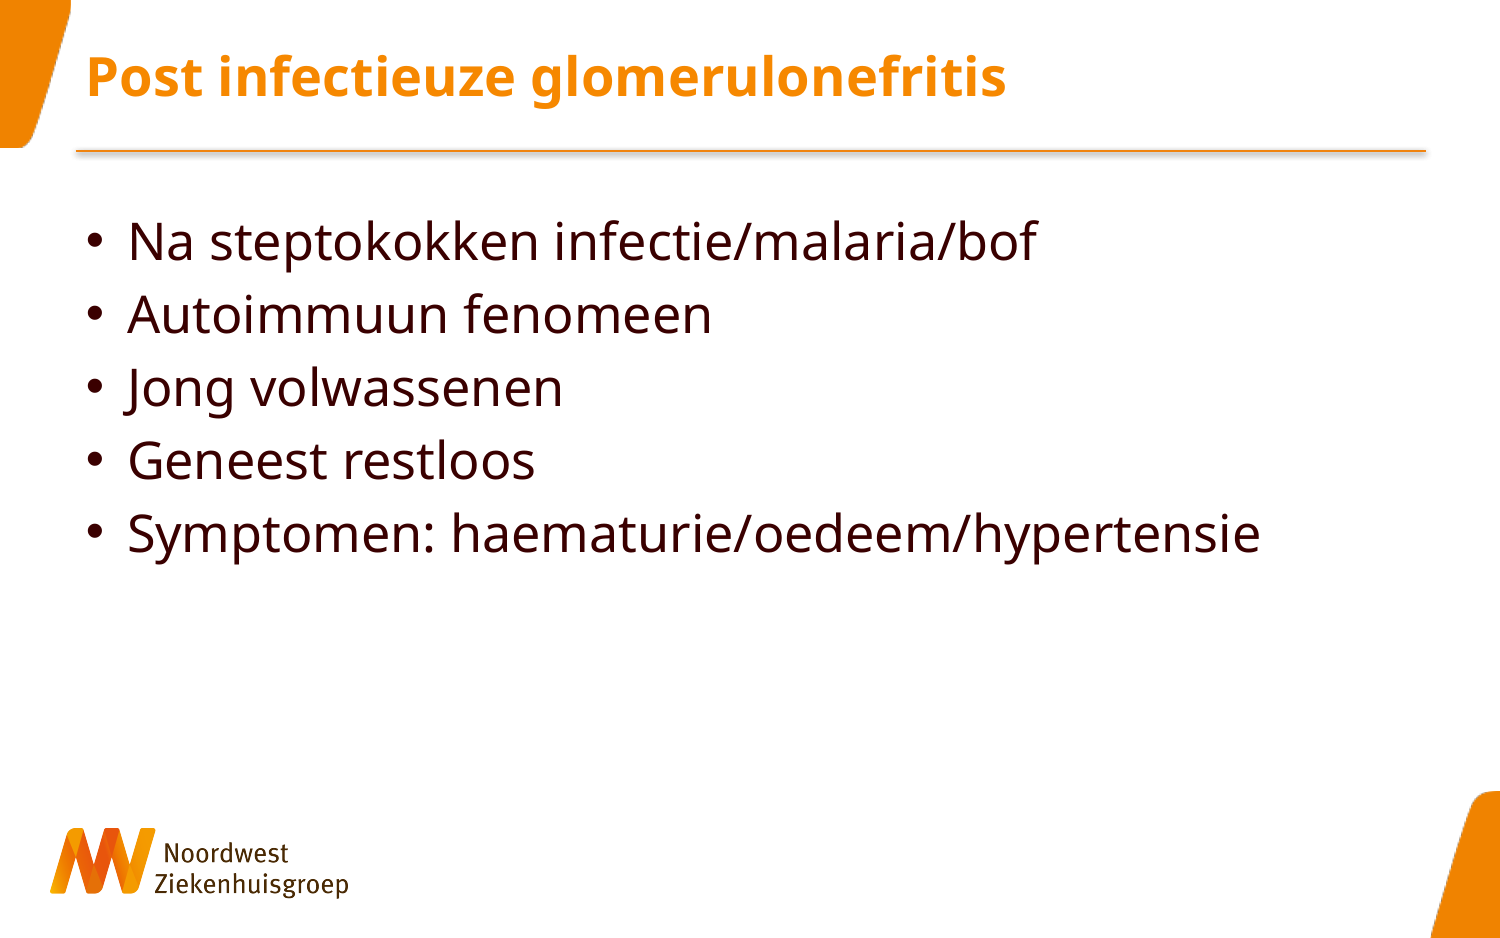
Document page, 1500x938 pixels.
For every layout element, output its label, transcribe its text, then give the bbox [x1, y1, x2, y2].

title Post infectieuze glomerulonefritis [70, 0, 1425, 148]
list Na steptokokken infectie/malaria/bof Autoimmuun fenomeen Jong volwassenen Geneest restloos Symptomen: haematurie/oedeem/hypertensie [70, 200, 1426, 812]
picture [50, 828, 348, 899]
